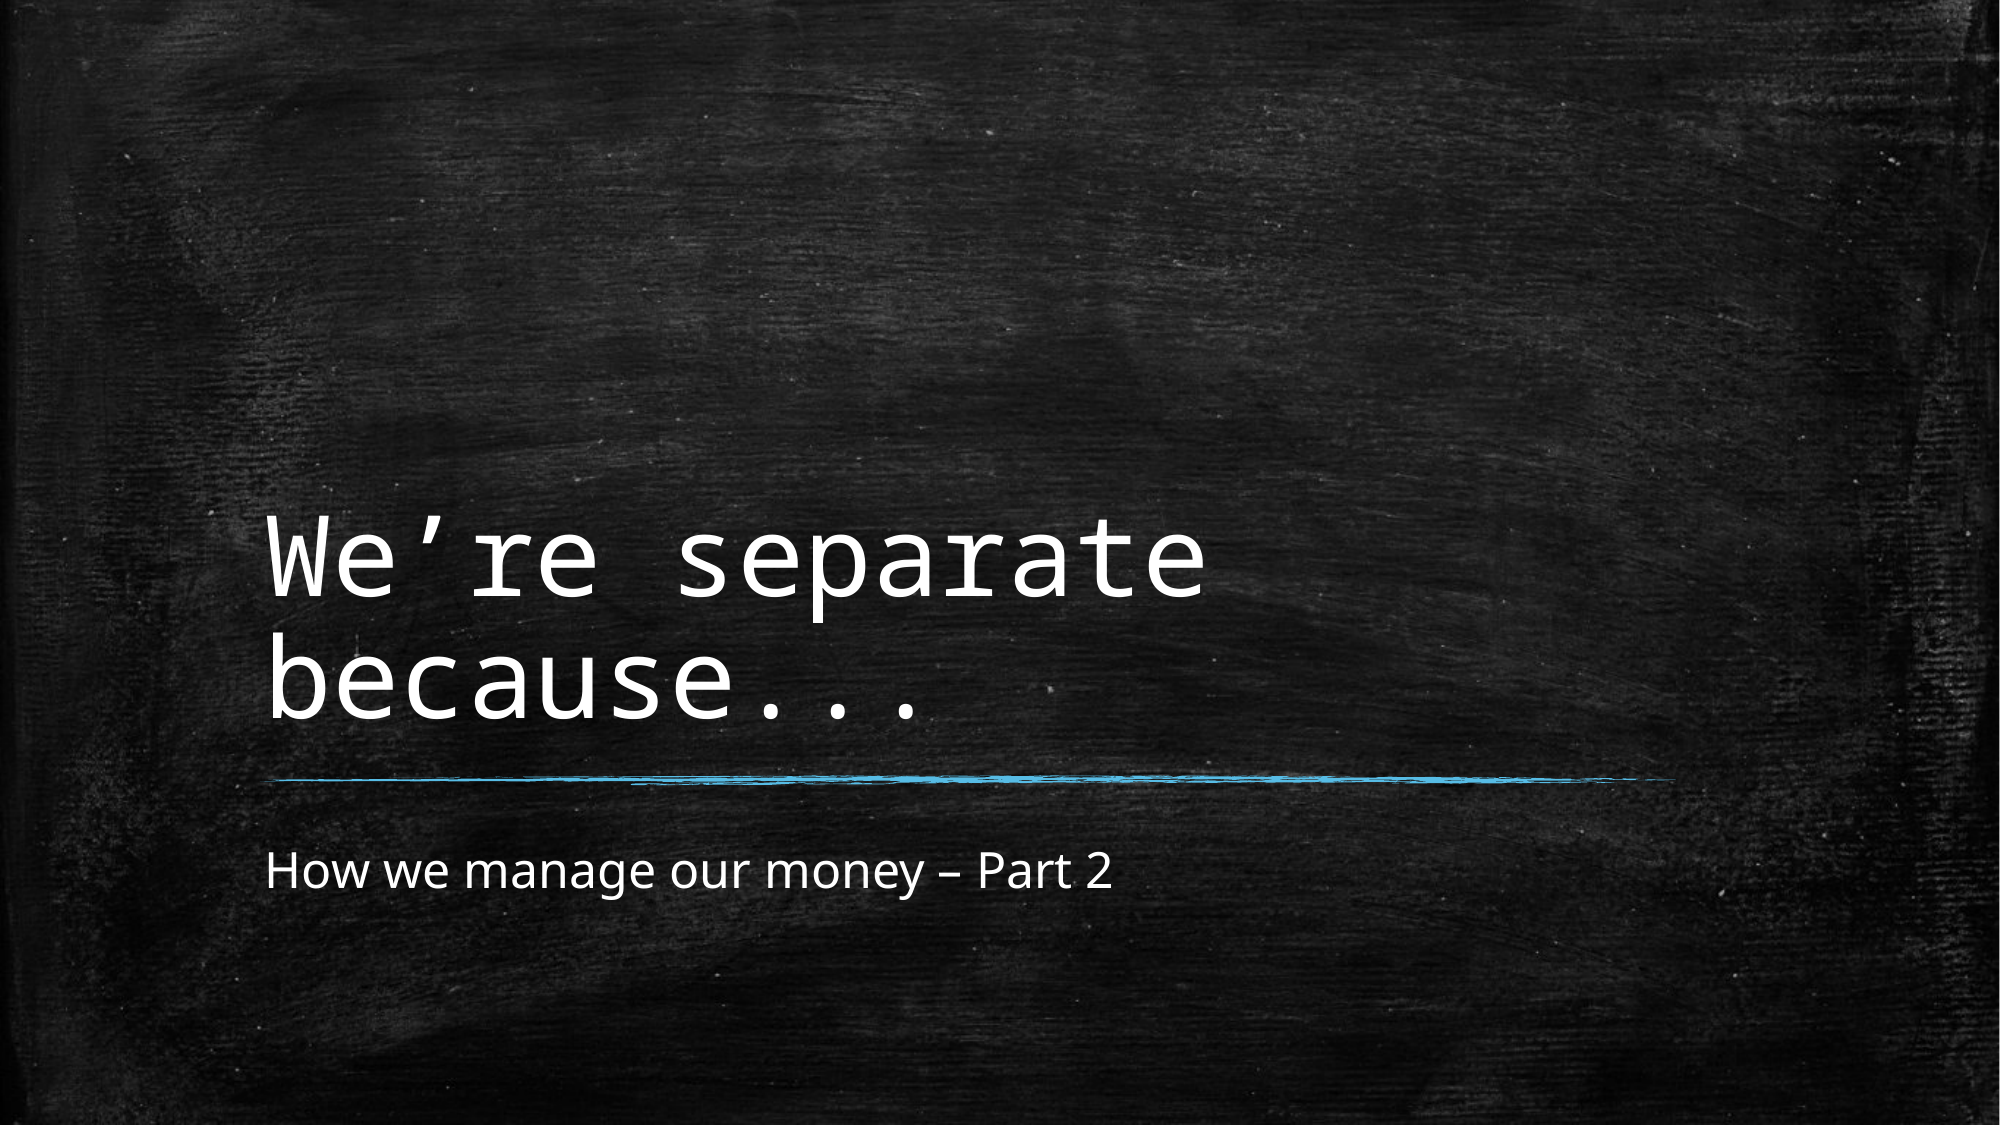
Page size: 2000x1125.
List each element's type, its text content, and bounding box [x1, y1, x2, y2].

title We’re separate because... [249, 312, 1839, 750]
subtitle How we manage our money – Part 2 [249, 837, 1750, 1013]
